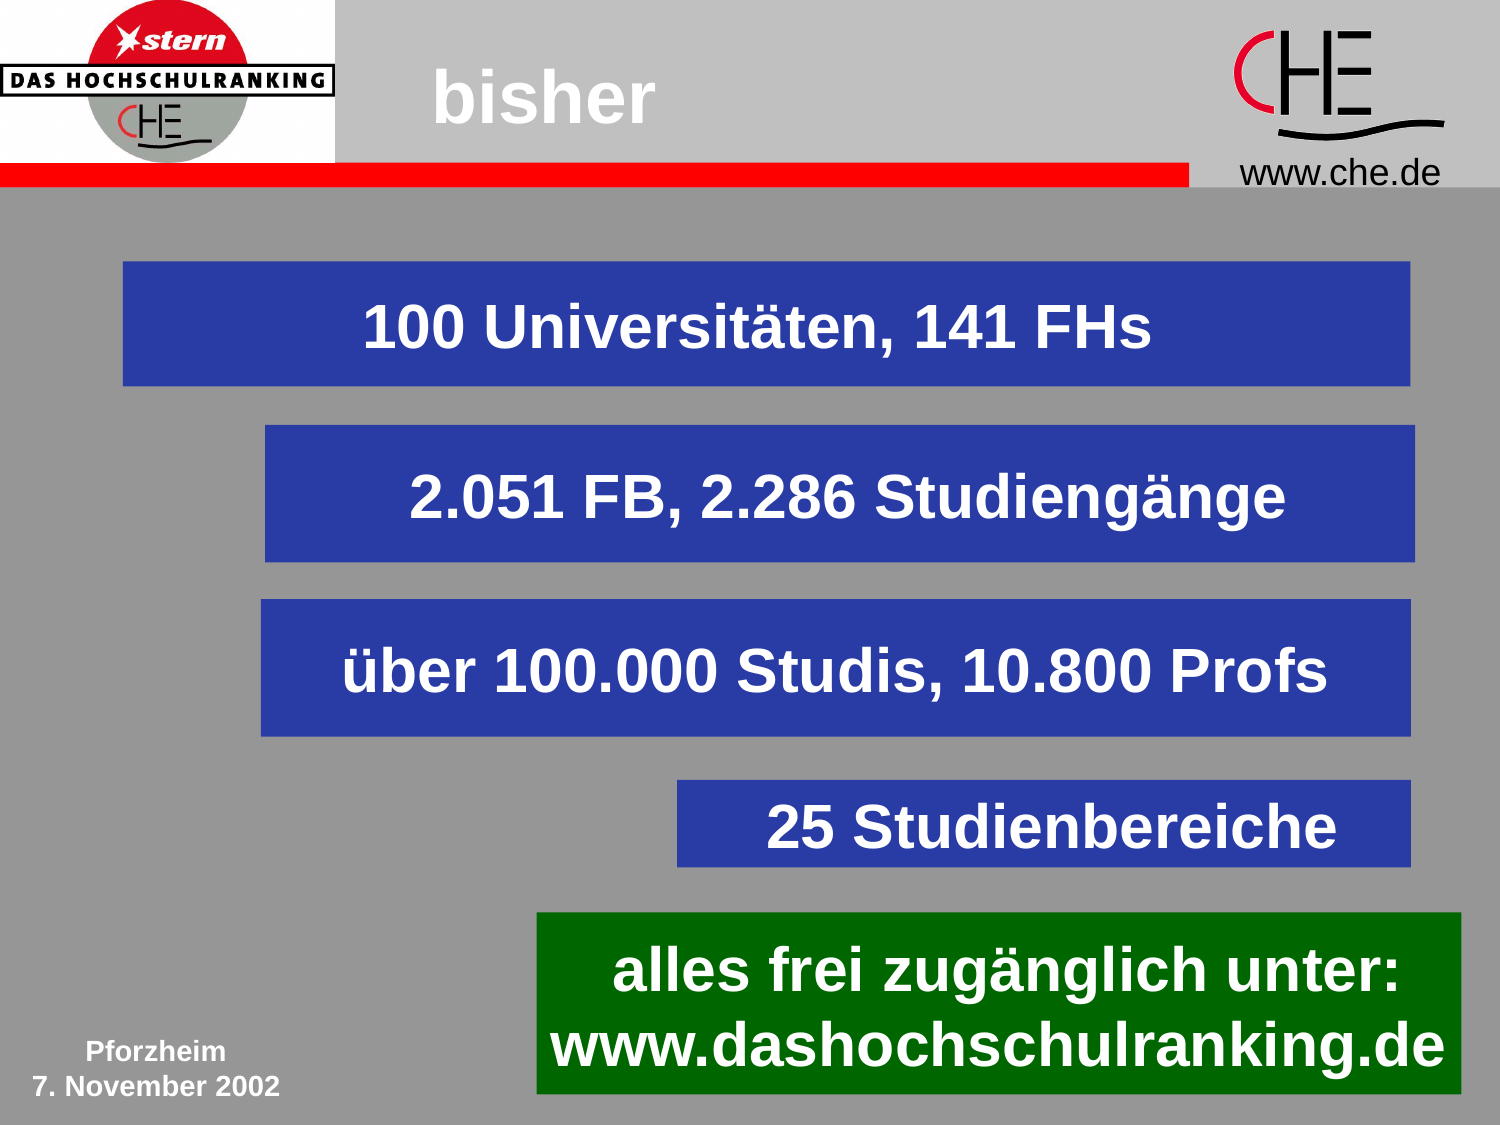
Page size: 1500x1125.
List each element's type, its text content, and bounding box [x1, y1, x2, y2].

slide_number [0, 1025, 313, 1100]
slide_number 27 [1362, 1095, 1450, 1100]
picture [0, 0, 335, 163]
text_box 2.051 FB, 2.286 Studiengänge [265, 424, 1416, 563]
text_box 25 Studienbereiche [677, 779, 1411, 868]
text_box alles frei zugänglich unter: www.dashochschulranking.de [536, 912, 1462, 1095]
text_box [1262, 24, 1475, 100]
picture [1233, 27, 1446, 143]
title bisher [416, 37, 1252, 150]
text_box über 100.000 Studis, 10.800 Profs [260, 599, 1411, 737]
text_box 100 Universitäten, 141 FHs [122, 261, 1411, 387]
